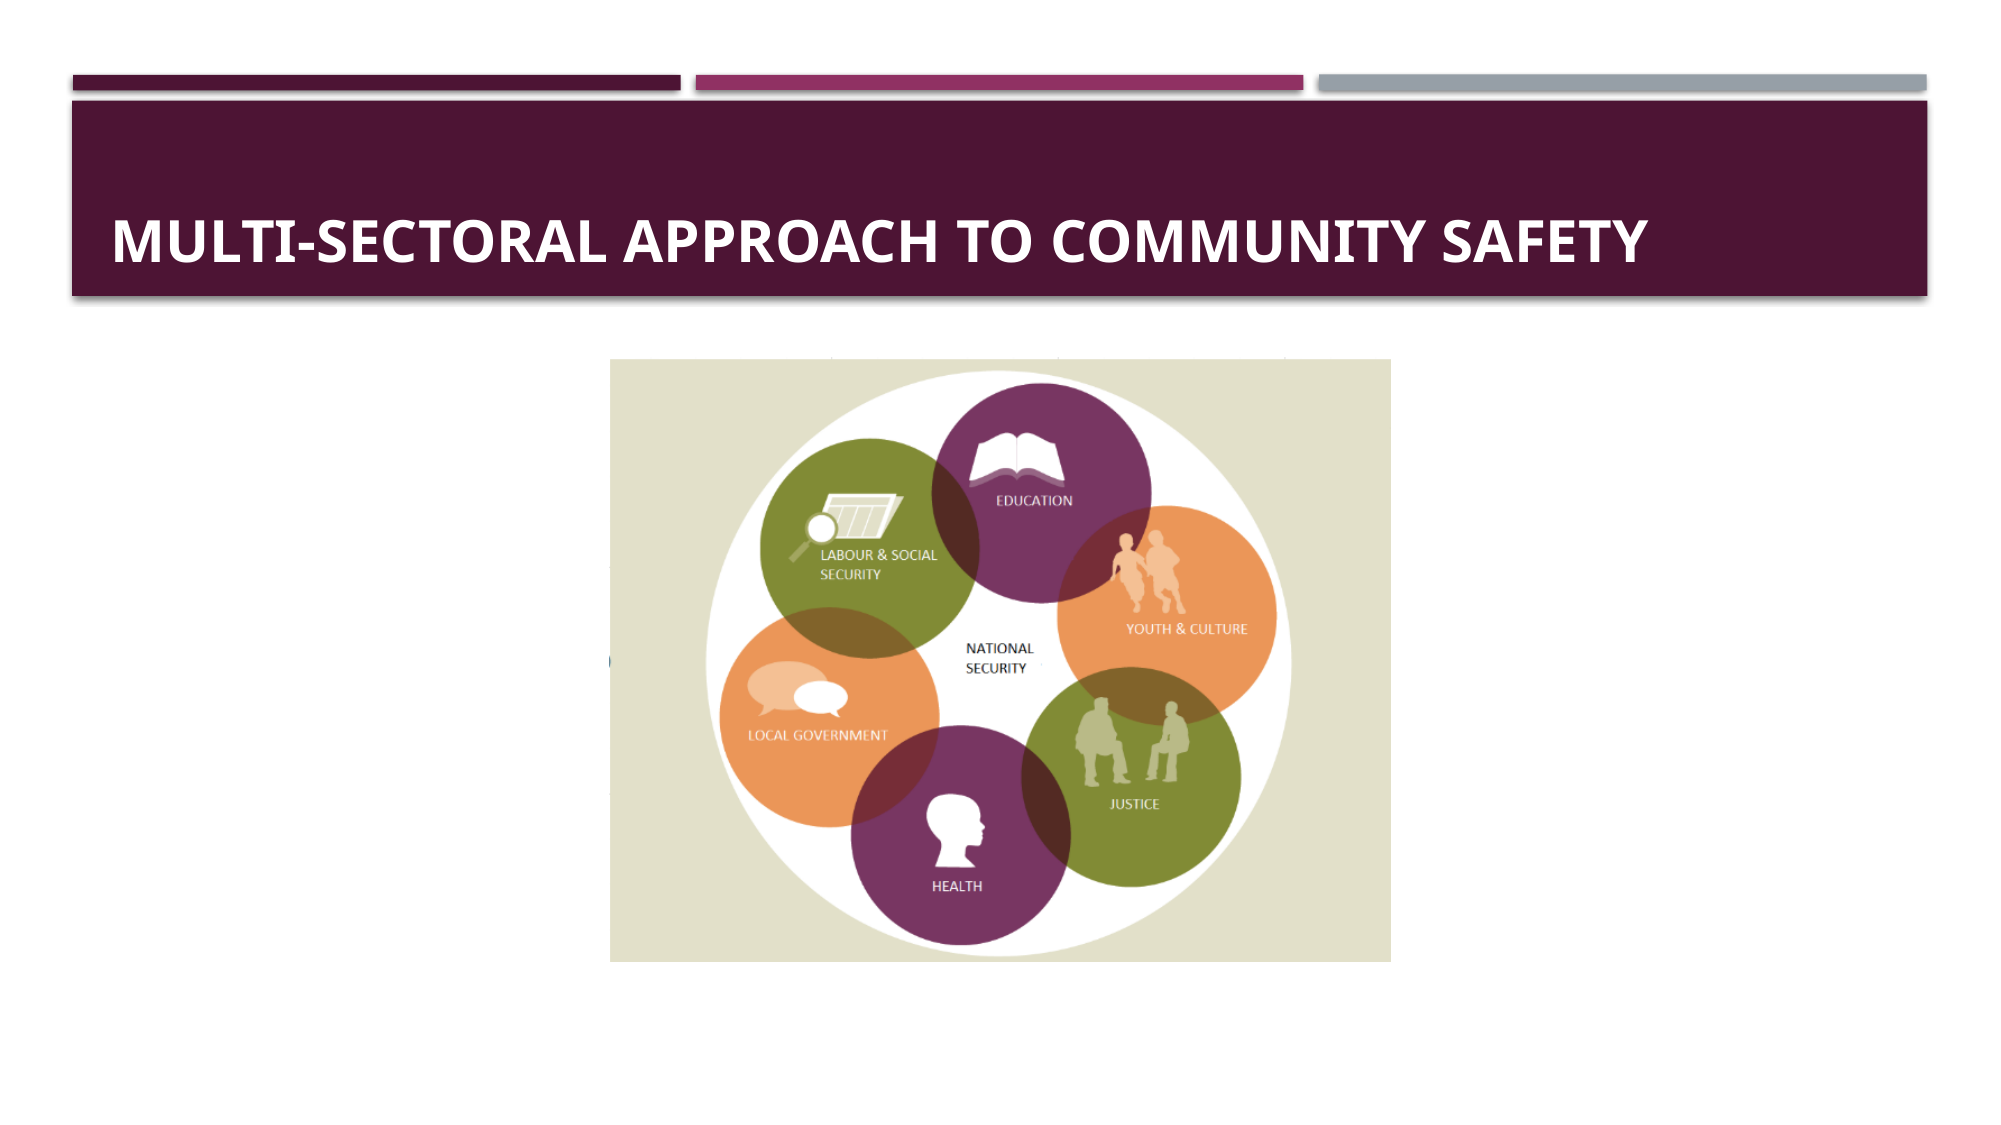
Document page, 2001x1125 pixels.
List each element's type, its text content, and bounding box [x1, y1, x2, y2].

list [609, 357, 1391, 962]
title MULTI-SECTORAL APPROACH TO COMMUNITY SAFETY [95, 115, 1905, 282]
